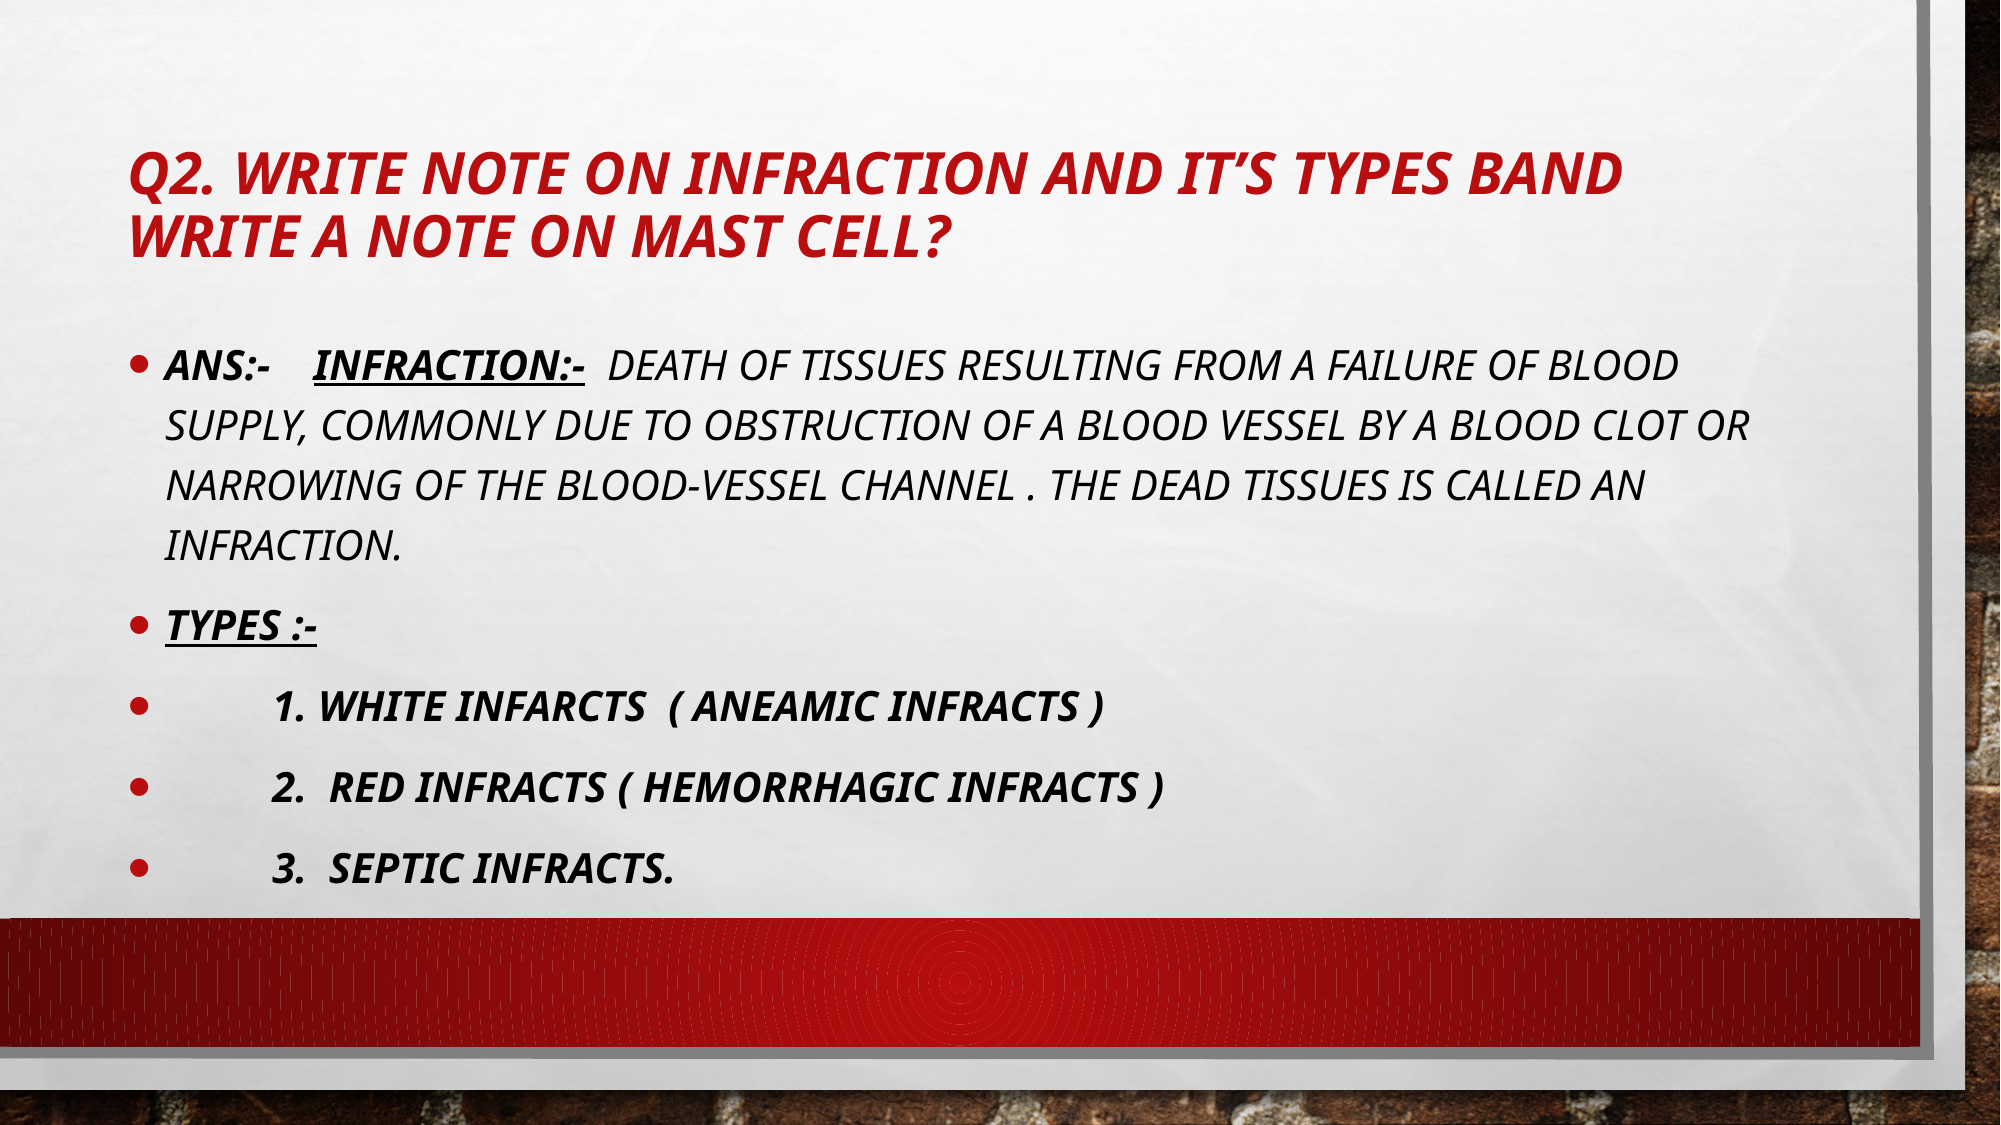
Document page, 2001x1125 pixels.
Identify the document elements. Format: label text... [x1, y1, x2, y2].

list Ans:- Infraction:- death of tissues resulting from a failure of blood supply, commonly due to obstruction of a blood vessel by a blood clot or narrowing of the blood-vessel channel . The dead tissues is called an infraction. Types :- 1. White infarcts ( aneamic infracts ) 2. Red infracts ( hemorrhagic infracts ) 3. Septic infracts. [112, 338, 1818, 882]
title Q2. Write note on infraction and it’s types band write a note on mast cell? [112, 112, 1818, 302]
picture [0, 0, 2000, 1125]
